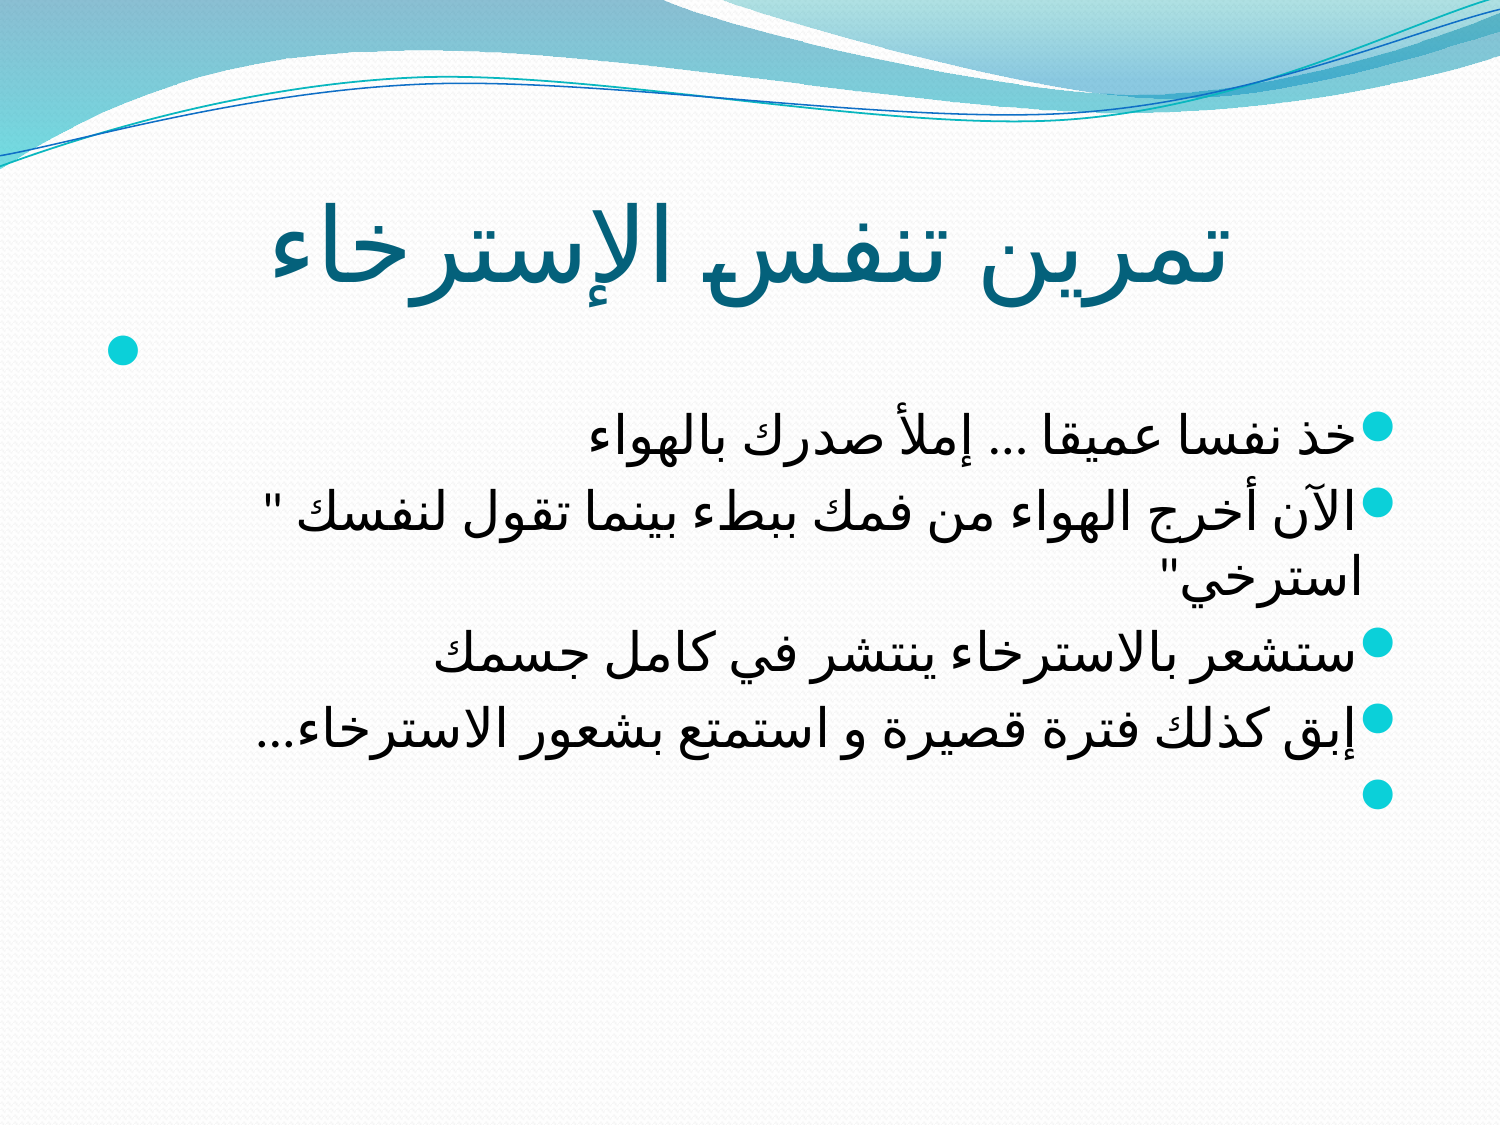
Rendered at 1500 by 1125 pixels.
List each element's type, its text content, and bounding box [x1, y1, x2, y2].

list خذ نفسا عميقا ... إملأ صدرك بالهواء الآن أخرج الهواء من فمك ببطء بينما تقول لنفسك " استرخي" ستشعر بالاسترخاء ينتشر في كامل جسمك إبق كذلك فترة قصيرة و استمتع بشعور الاسترخاء... [75, 317, 1425, 1038]
title تمرين تنفس الإسترخاء [75, 115, 1425, 303]
